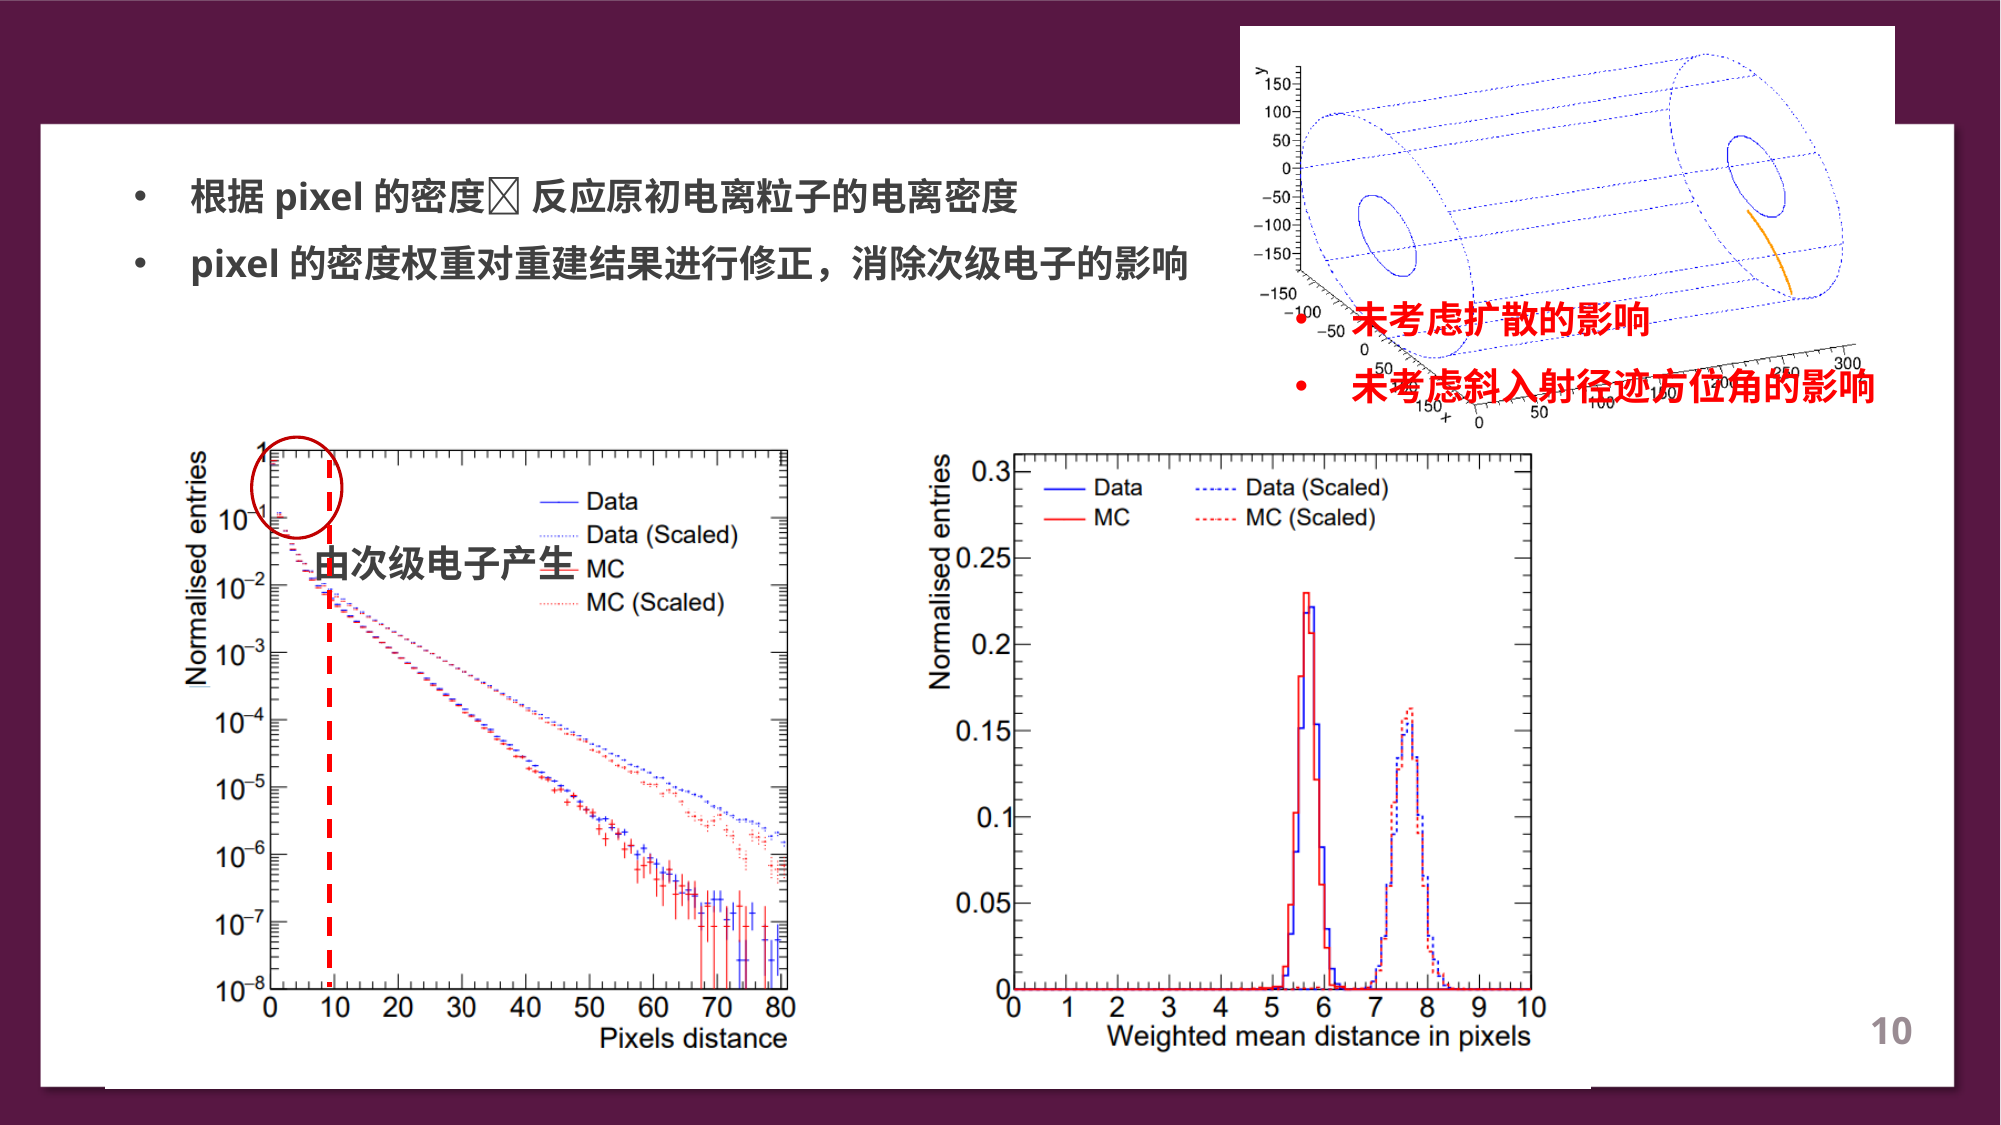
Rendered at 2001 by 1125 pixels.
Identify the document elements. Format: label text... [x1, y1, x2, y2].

text_box 根据pixel的密度 反应原初电离粒子的电离密度 pixel的密度权重对重建结果进行修正，消除次级电子的影响 [119, 142, 1205, 293]
picture [0, 0, 2001, 1125]
slide_number 10 [1591, 1002, 1928, 1063]
